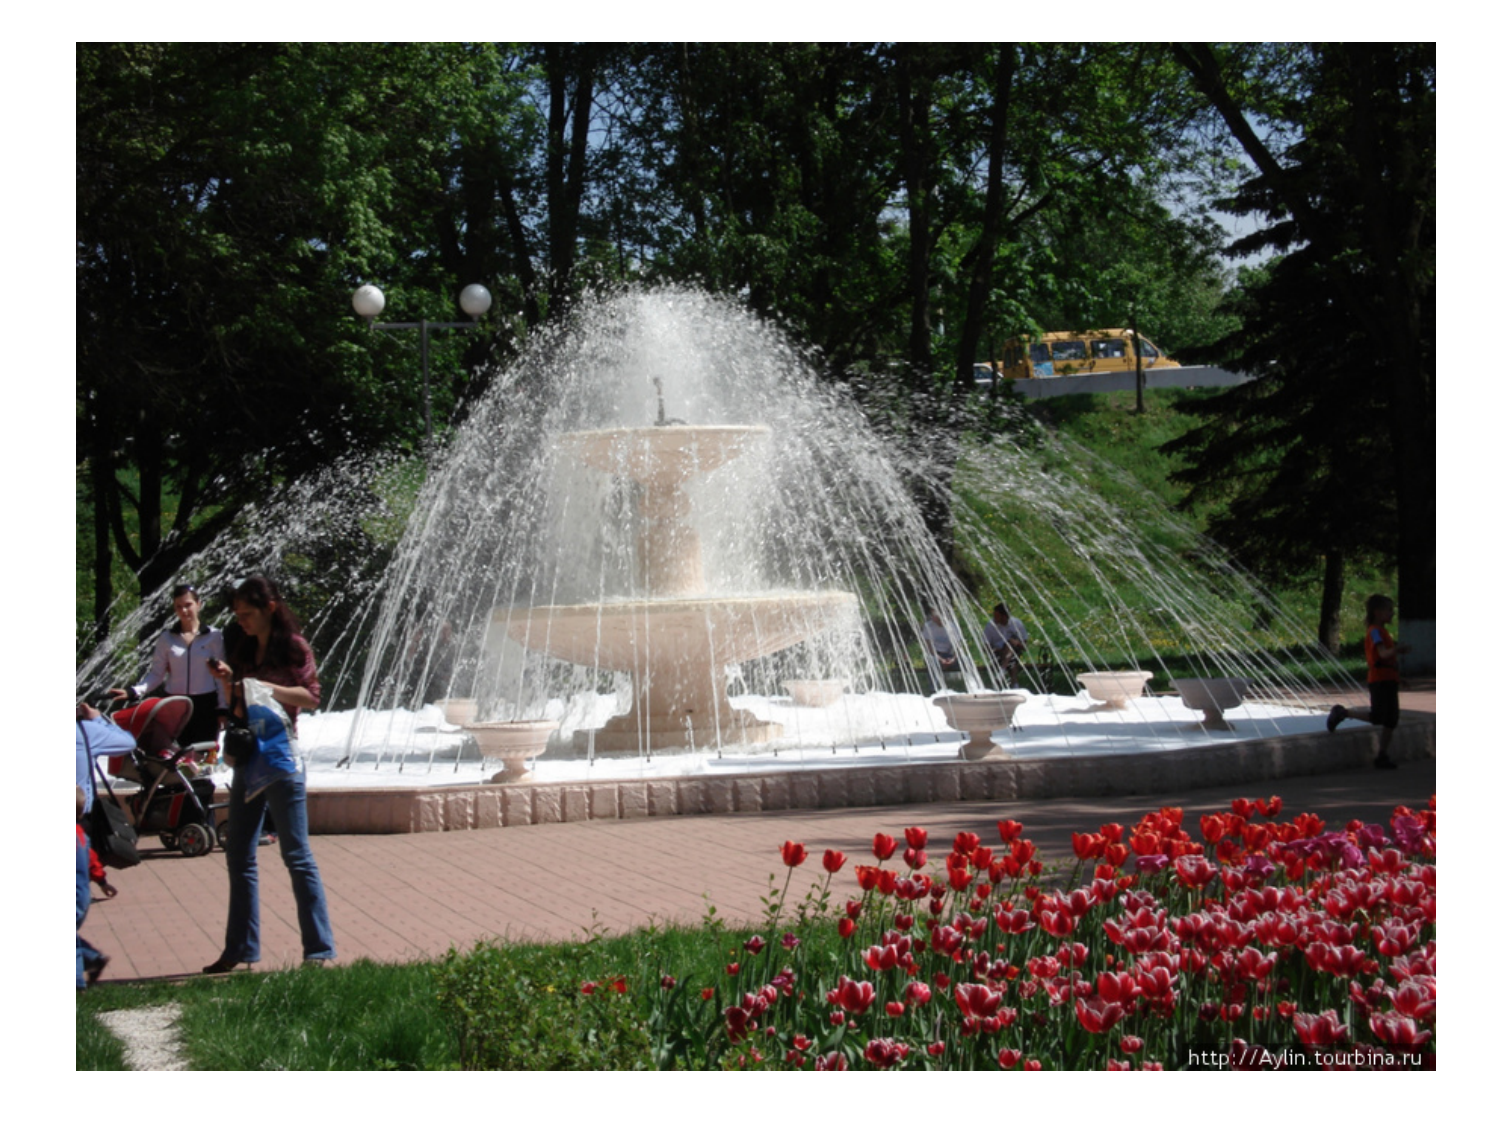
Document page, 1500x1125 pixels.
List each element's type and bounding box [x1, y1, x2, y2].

list [76, 42, 1436, 1071]
